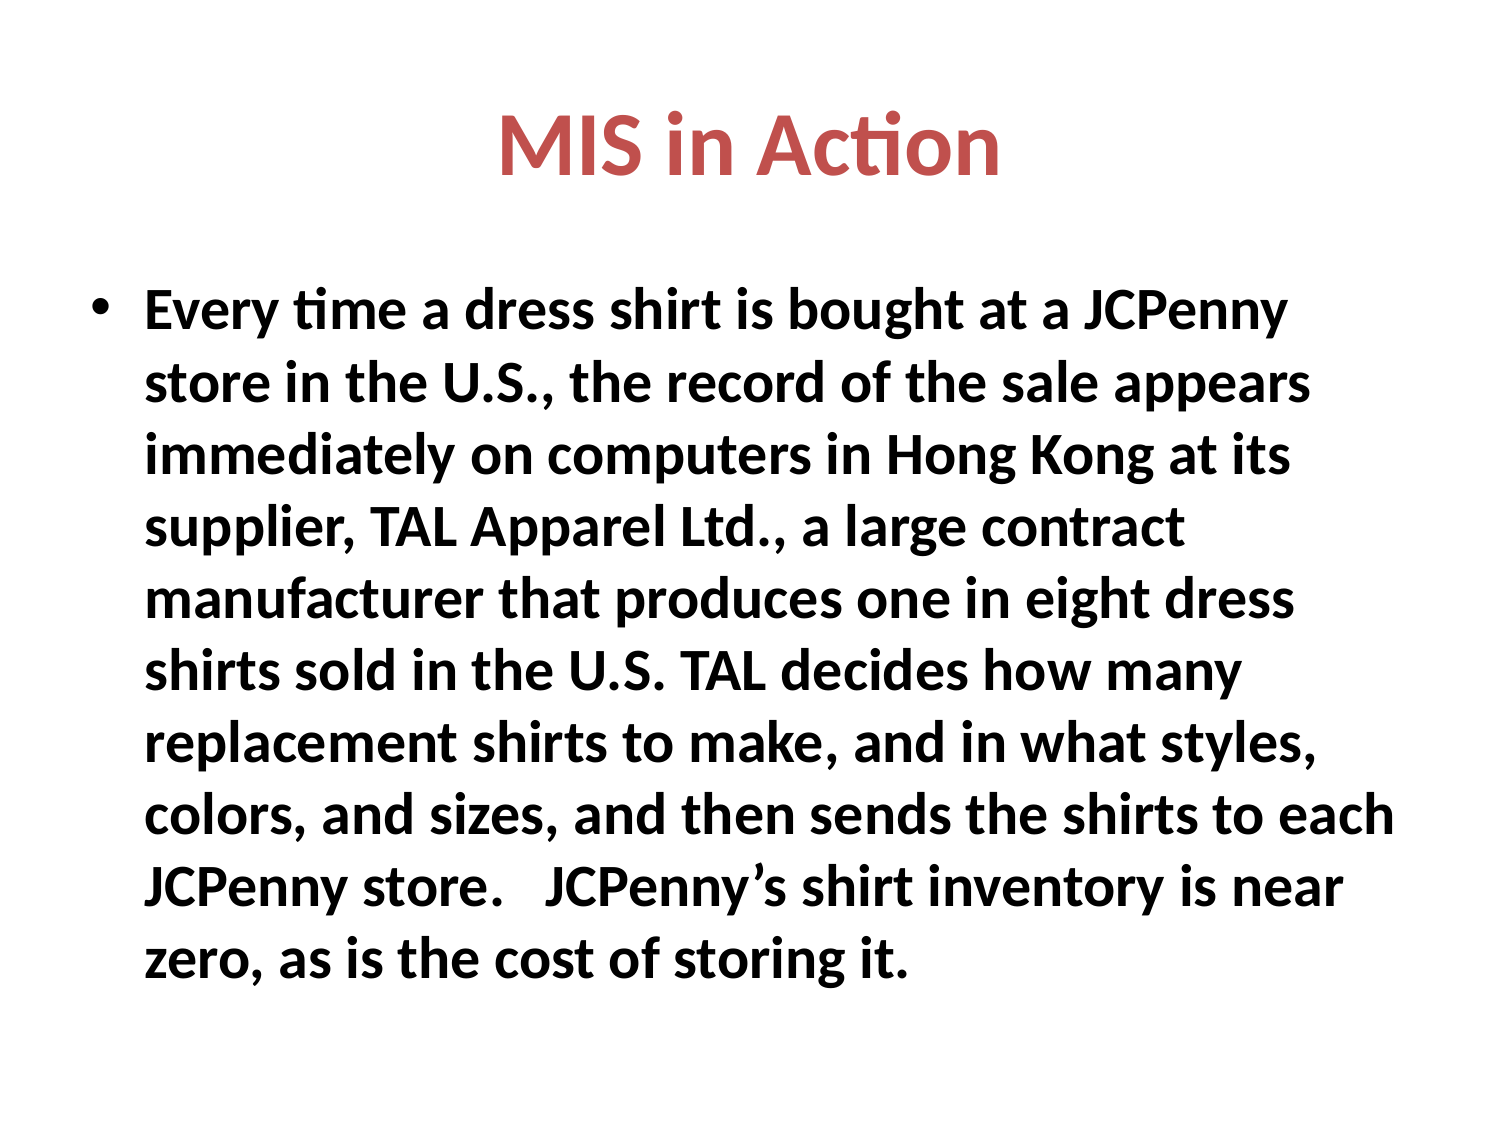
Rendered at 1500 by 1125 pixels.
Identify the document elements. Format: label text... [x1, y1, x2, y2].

title MIS in Action [75, 45, 1425, 233]
list Every time a dress shirt is bought at a JCPenny store in the U.S., the record of the sale appears immediately on computers in Hong Kong at its supplier, TAL Apparel Ltd., a large contract manufacturer that produces one in eight dress shirts sold in the U.S. TAL decides how many replacement shirts to make, and in what styles, colors, and sizes, and then sends the shirts to each JCPenny store. JCPenny’s shirt inventory is near zero, as is the cost of storing it. [75, 262, 1425, 1005]
